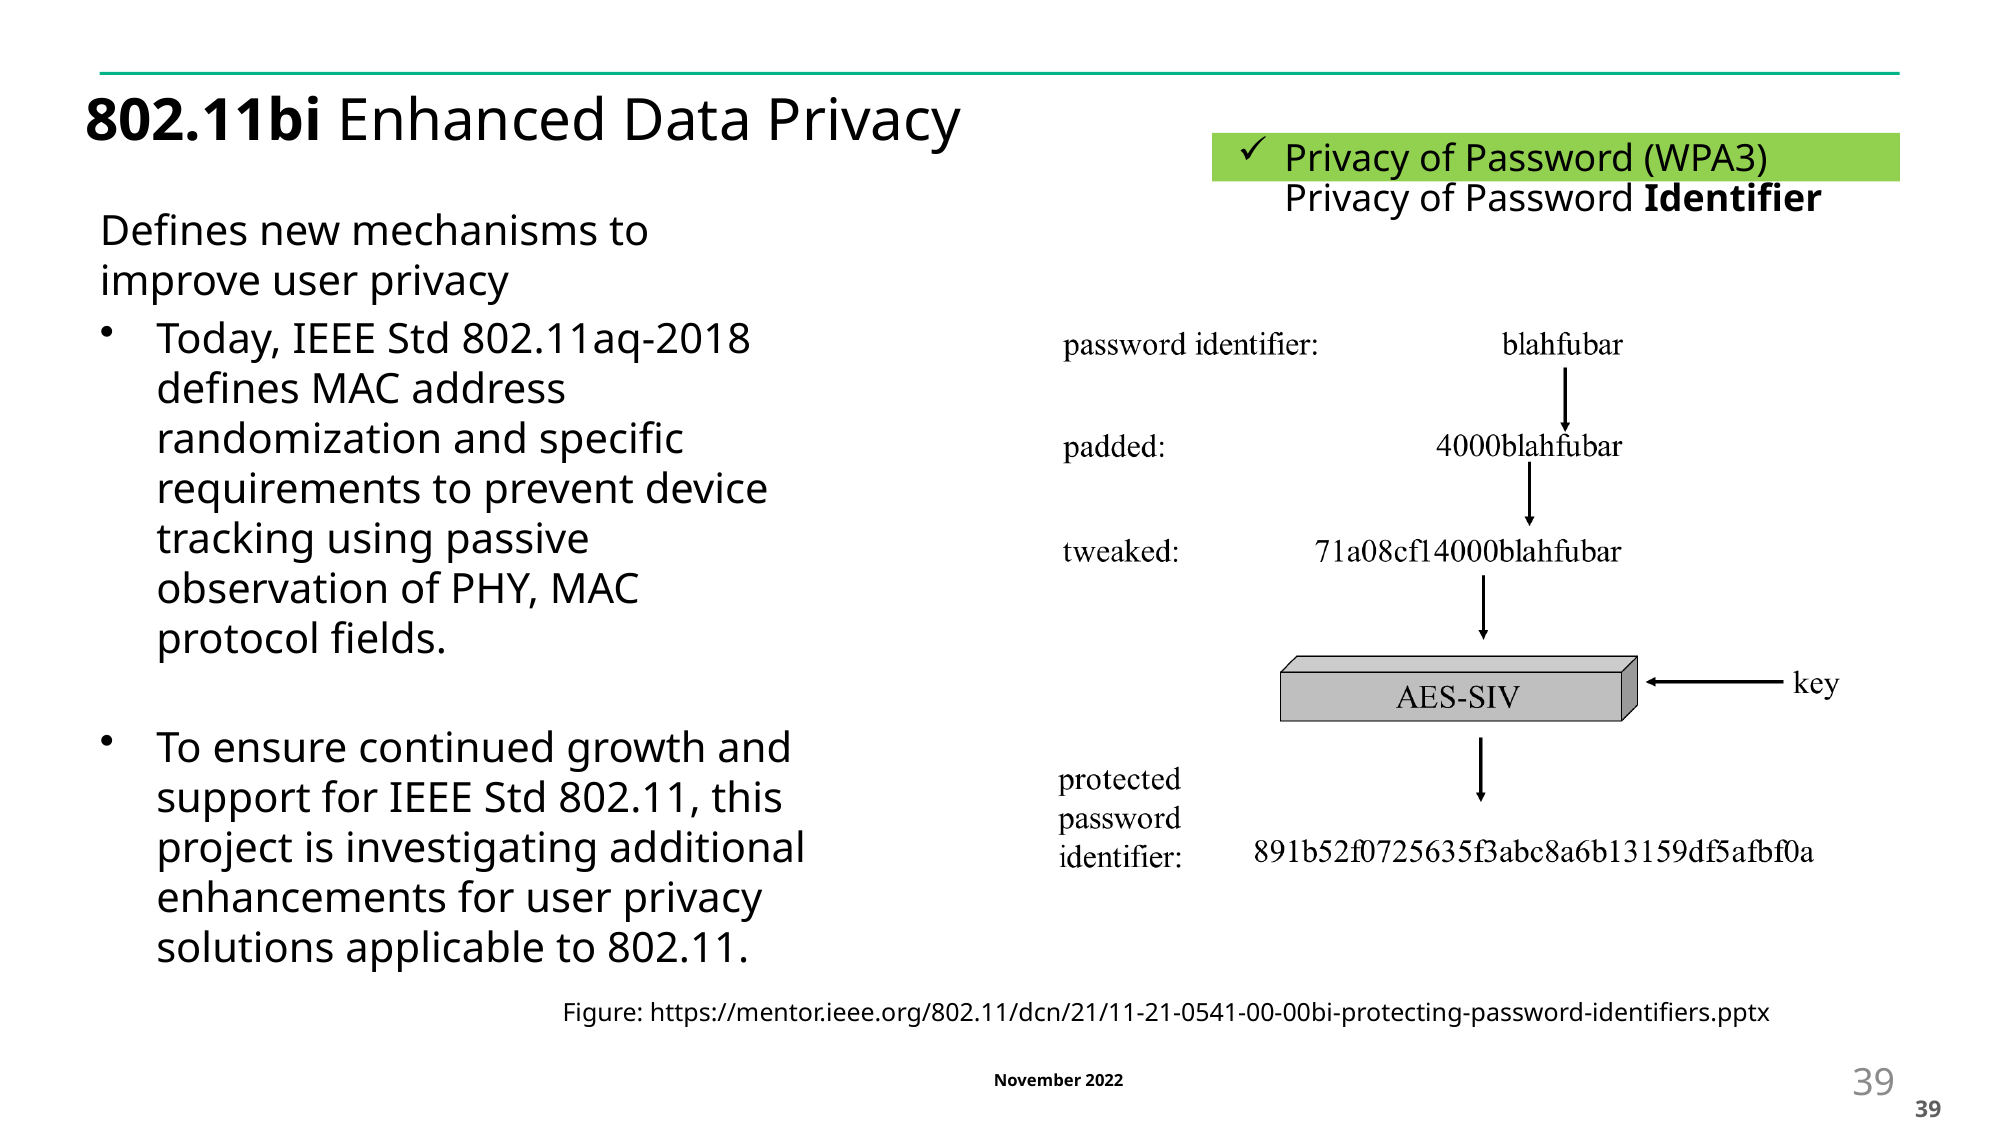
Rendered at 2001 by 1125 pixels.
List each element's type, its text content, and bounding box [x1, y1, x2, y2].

text_box 39 [1837, 1050, 1925, 1089]
picture [1038, 313, 1858, 894]
text_box Defines new mechanisms to improve user privacy Today, IEEE Std 802.11aq-2018 defines MAC address randomization and specific requirements to prevent device tracking using passive observation of PHY, MAC protocol fields. To ensure continued growth and support for IEEE Std 802.11, this project is investigating additional enhancements for user privacy solutions applicable to 802.11. [84, 160, 825, 613]
title 802.11bi Enhanced Data Privacy [85, 90, 1862, 188]
text_box [1862, 132, 1900, 182]
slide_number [978, 1062, 1213, 1101]
text_box Privacy of Password (WPA3) Privacy of Password Identifier [1237, 138, 1858, 250]
slide_number 39 [1849, 1087, 1957, 1125]
text_box Figure: https://mentor.ieee.org/802.11/dcn/21/11-21-0541-00-00bi-protecting-password-identifiers.pptx [562, 999, 1775, 1051]
